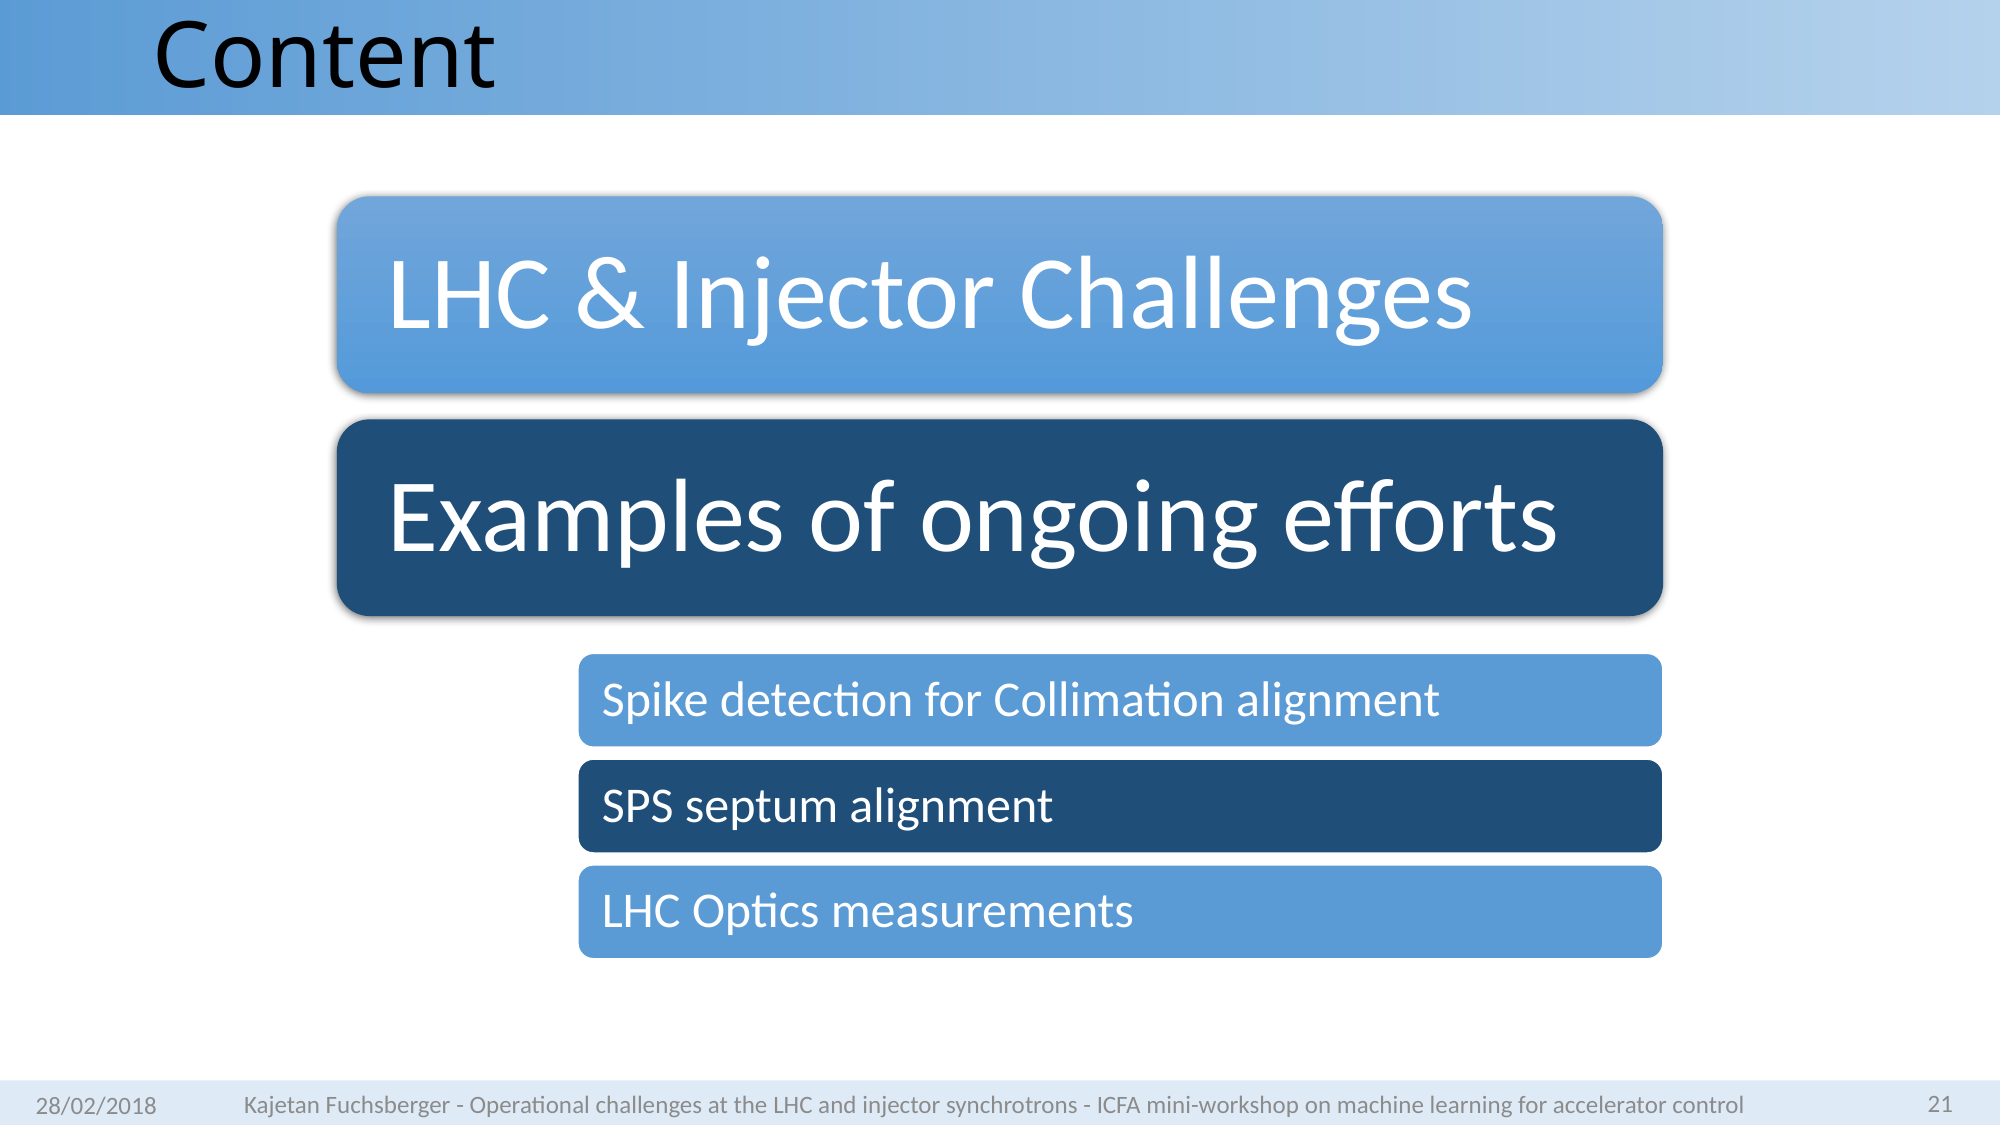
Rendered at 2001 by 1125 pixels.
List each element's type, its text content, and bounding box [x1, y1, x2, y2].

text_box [577, 651, 1664, 961]
footer Kajetan Fuchsberger - Operational challenges at the LHC and injector synchrotrons - ICFA mini-workshop on machine learning for accelerator control [213, 1082, 1779, 1125]
title Content [137, 0, 1863, 115]
slide_number 21 [1809, 1080, 1969, 1125]
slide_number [20, 1082, 193, 1125]
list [336, 196, 1664, 619]
